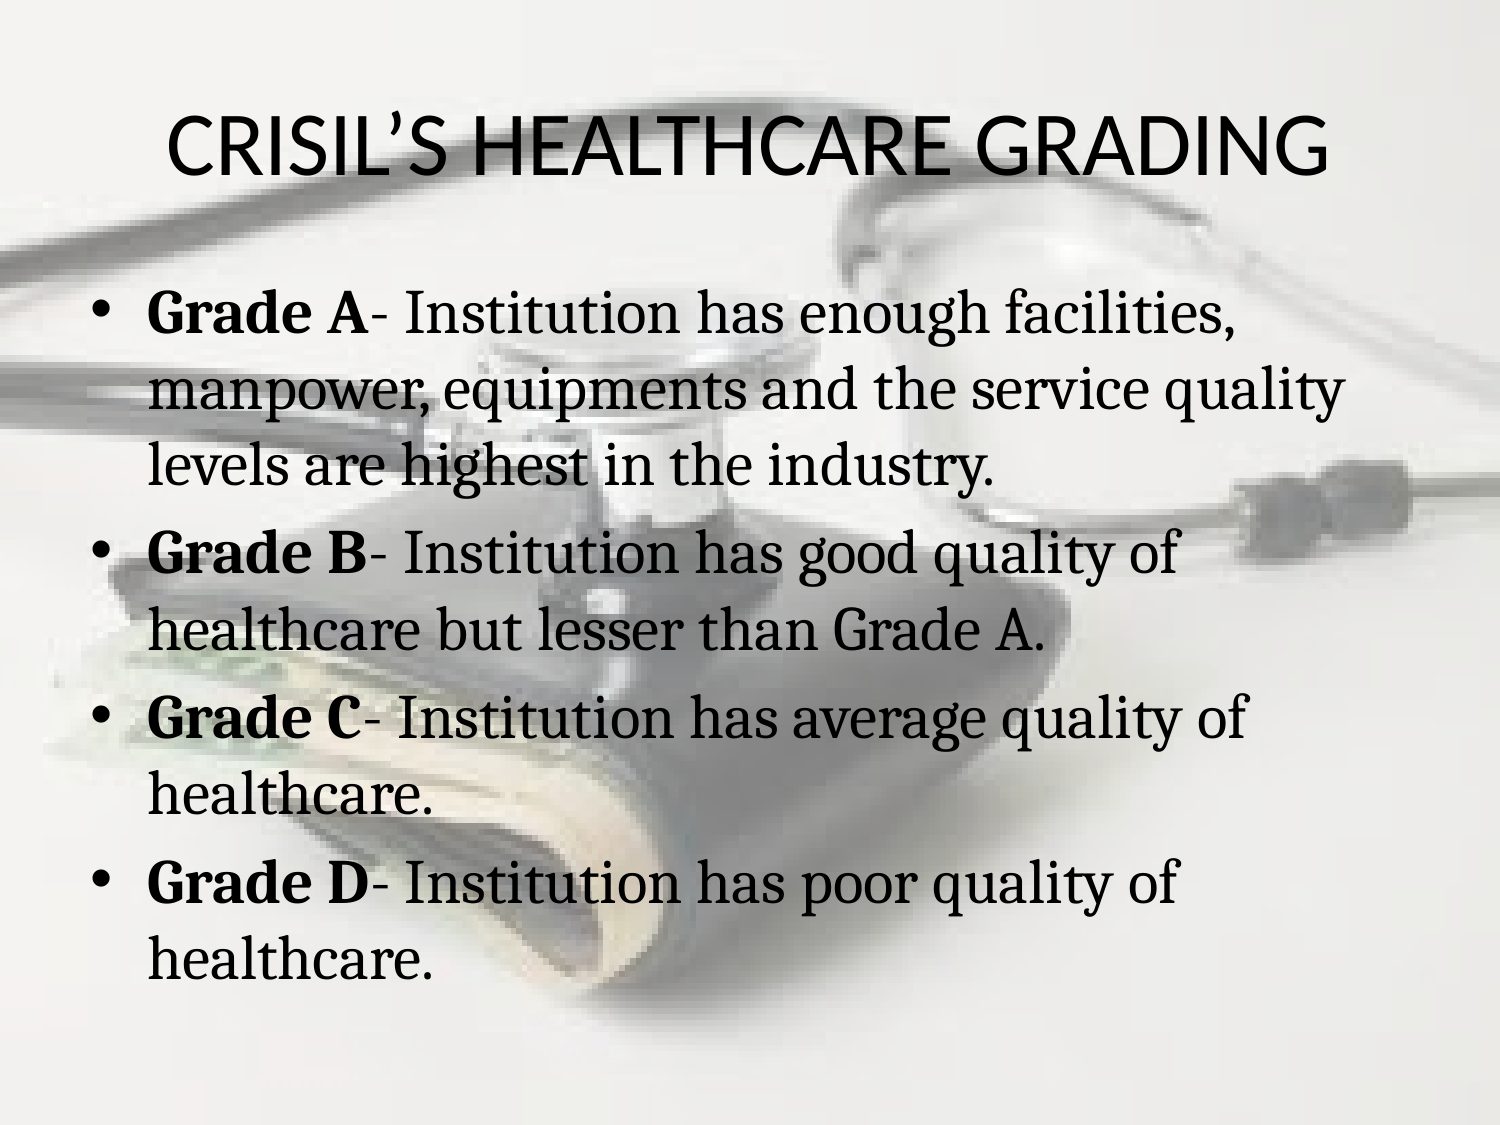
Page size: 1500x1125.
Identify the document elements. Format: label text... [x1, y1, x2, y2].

list Grade A- Institution has enough facilities, manpower, equipments and the service quality levels are highest in the industry. Grade B- Institution has good quality of healthcare but lesser than Grade A. Grade C- Institution has average quality of healthcare. Grade D- Institution has poor quality of healthcare. [75, 262, 1425, 1005]
title CRISIL’S HEALTHCARE GRADING [75, 45, 1425, 233]
